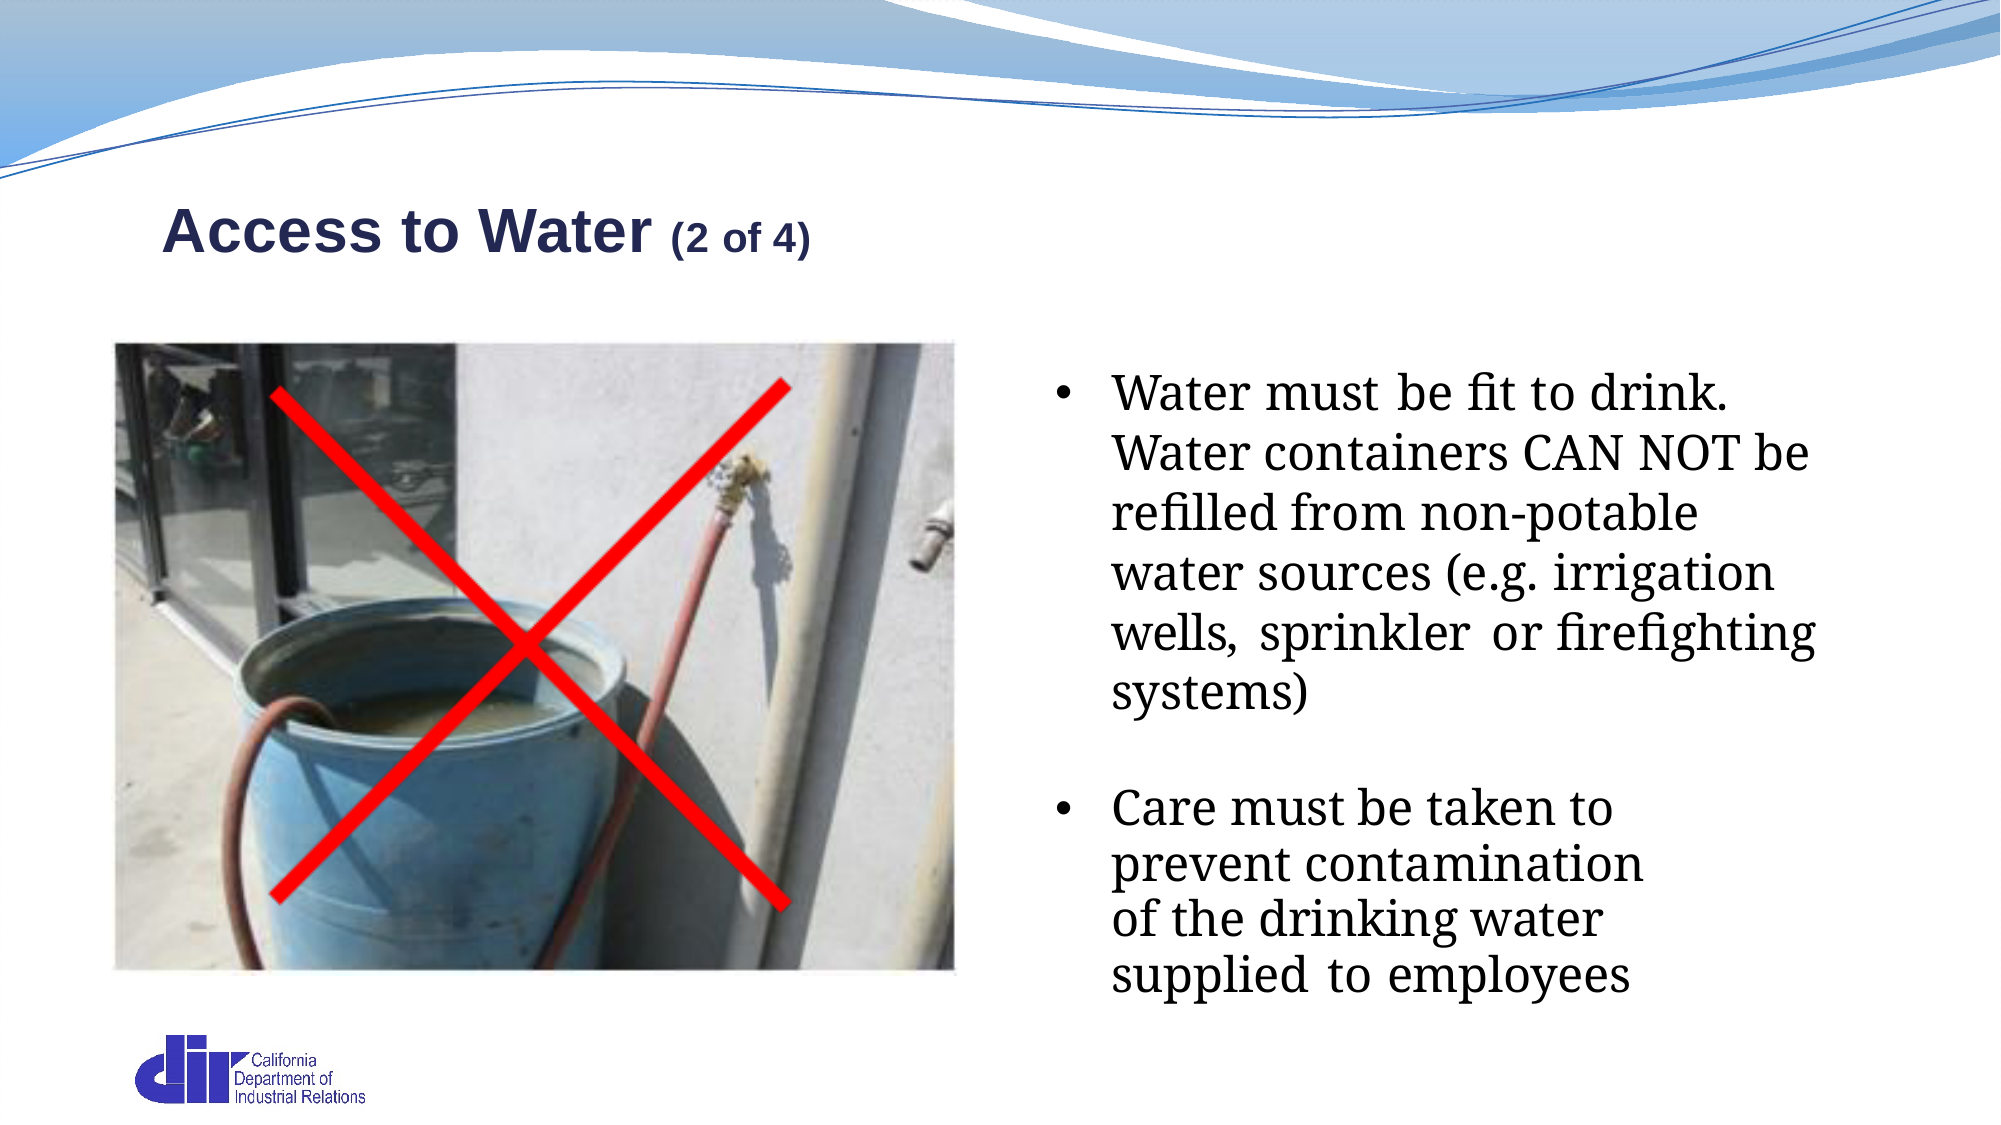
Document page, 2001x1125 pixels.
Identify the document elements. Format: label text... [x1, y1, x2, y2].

text_box Water must be fit to drink. Water containers CAN NOT be refilled from non-potable water sources (e.g. irrigation wells, sprinkler or firefighting systems) Care must be taken to prevent contamination of the drinking water supplied to employees [1052, 359, 1841, 1004]
picture [111, 252, 960, 1110]
text_box Access to Water (2 of 4) [159, 187, 815, 252]
